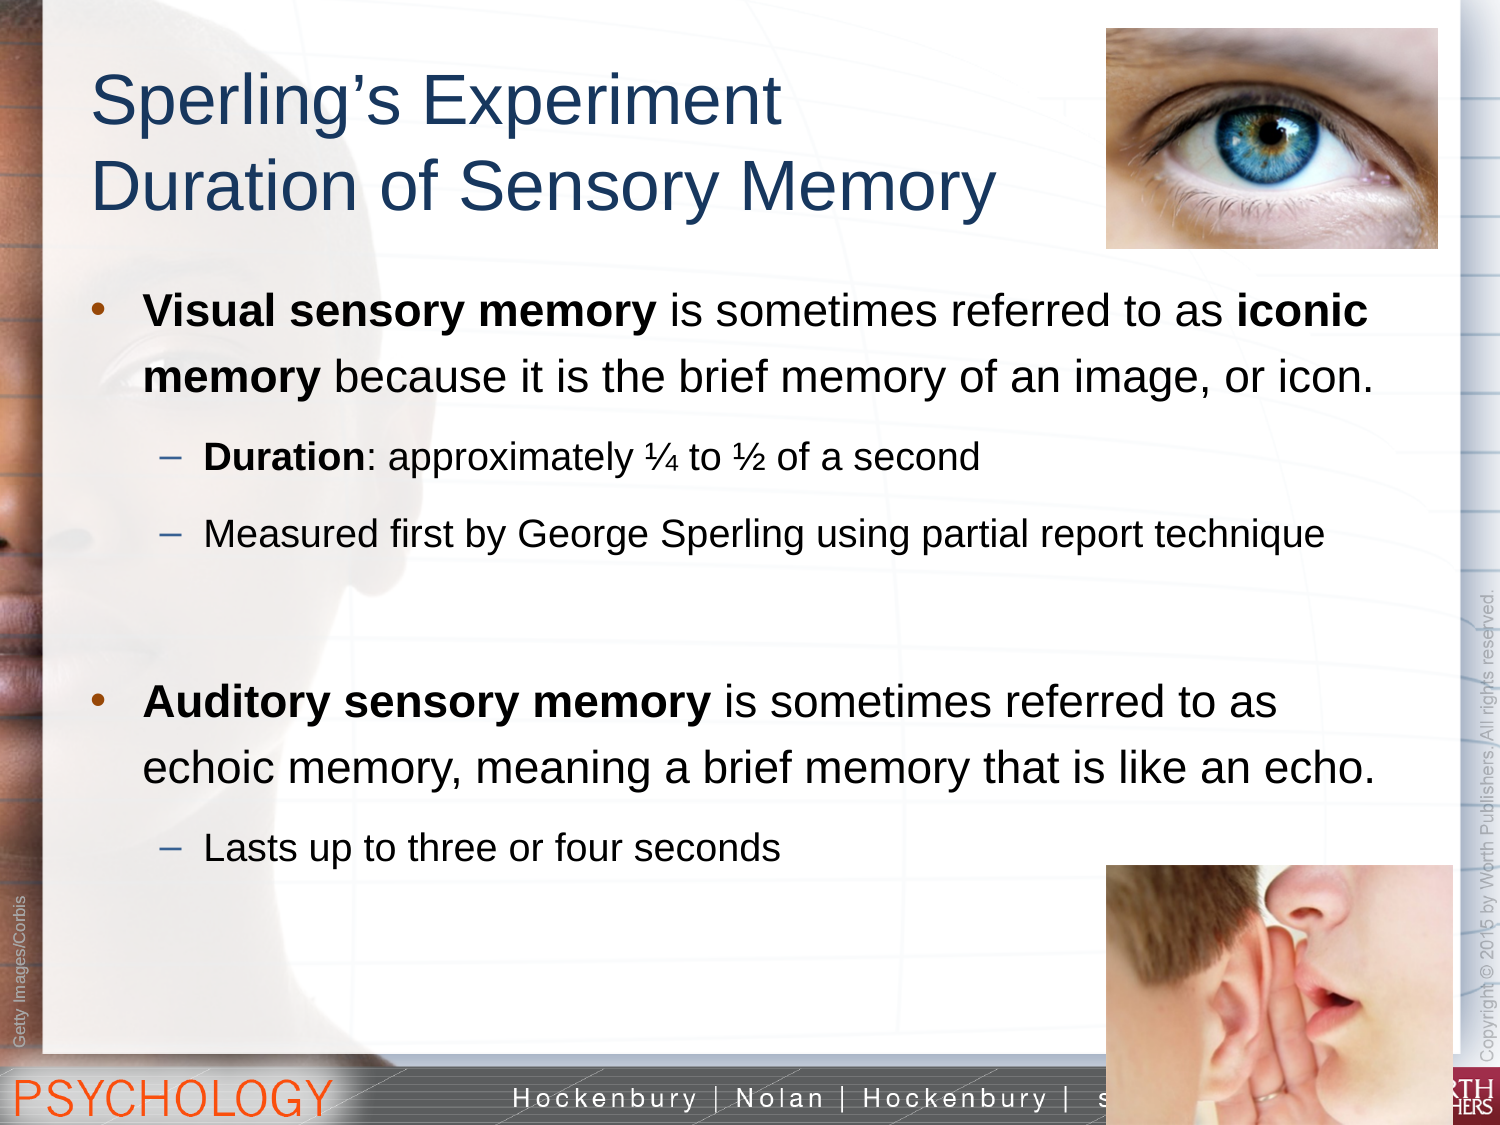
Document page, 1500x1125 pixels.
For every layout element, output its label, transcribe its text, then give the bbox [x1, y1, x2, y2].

list Visual sensory memory is sometimes referred to as iconic memory because it is the brief memory of an image, or icon. Duration: approximately ¼ to ½ of a second Measured first by George Sperling using partial report technique Auditory sensory memory is sometimes referred to as echoic memory, meaning a brief memory that is like an echo. Lasts up to three or four seconds [75, 262, 1425, 1005]
title Sperling’s Experiment Duration of Sensory Memory [75, 45, 1101, 233]
picture [0, 0, 1500, 1125]
